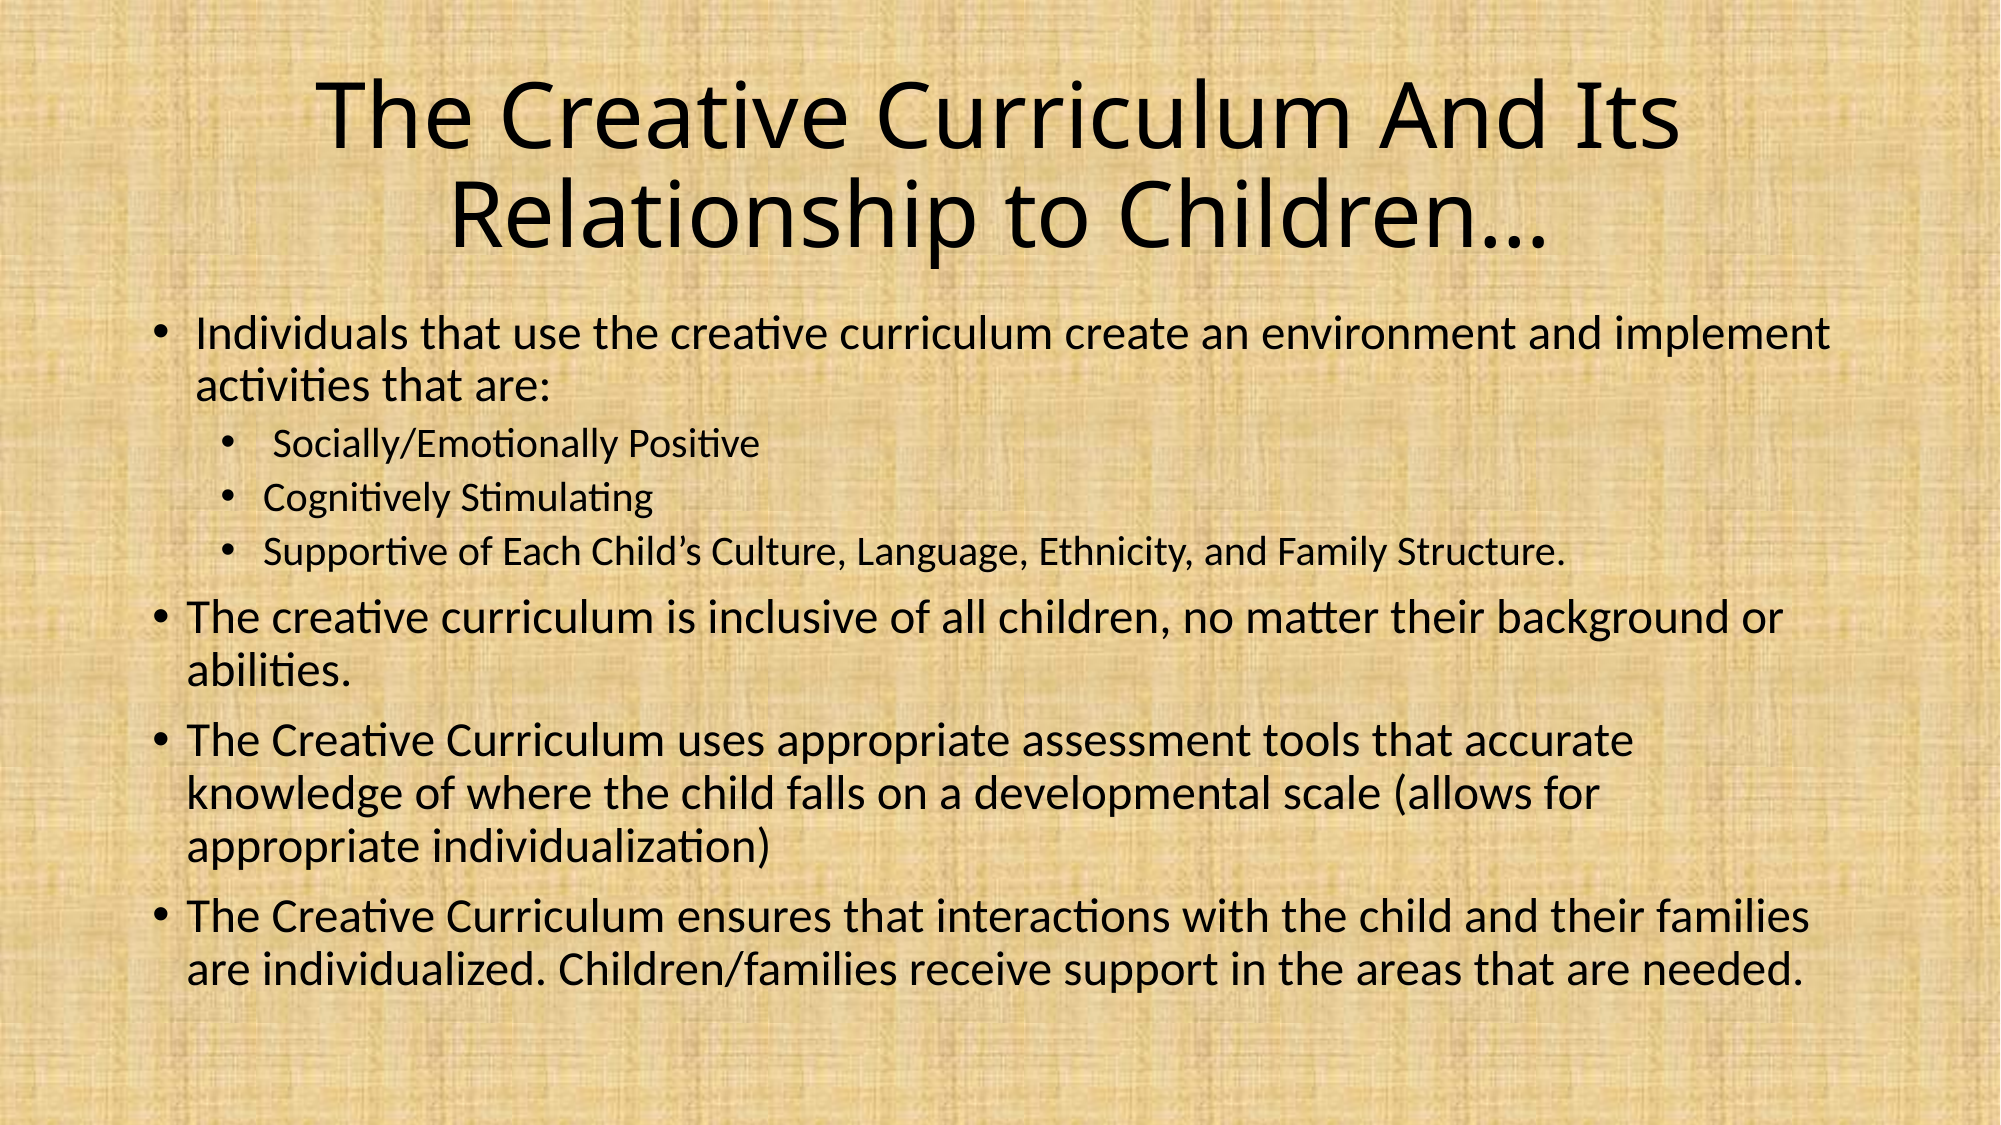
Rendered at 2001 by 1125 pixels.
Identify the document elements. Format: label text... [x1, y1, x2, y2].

picture [0, 0, 2001, 1125]
title The Creative Curriculum And Its Relationship to Children… [137, 59, 1863, 278]
list Individuals that use the creative curriculum create an environment and implement activities that are: Socially/Emotionally Positive Cognitively Stimulating Supportive of Each Child’s Culture, Language, Ethnicity, and Family Structure. The creative curriculum is inclusive of all children, no matter their background or abilities. The Creative Curriculum uses appropriate assessment tools that accurate knowledge of where the child falls on a developmental scale (allows for appropriate individualization) The Creative Curriculum ensures that interactions with the child and their families are individualized. Children/families receive support in the areas that are needed. [137, 299, 1863, 1014]
